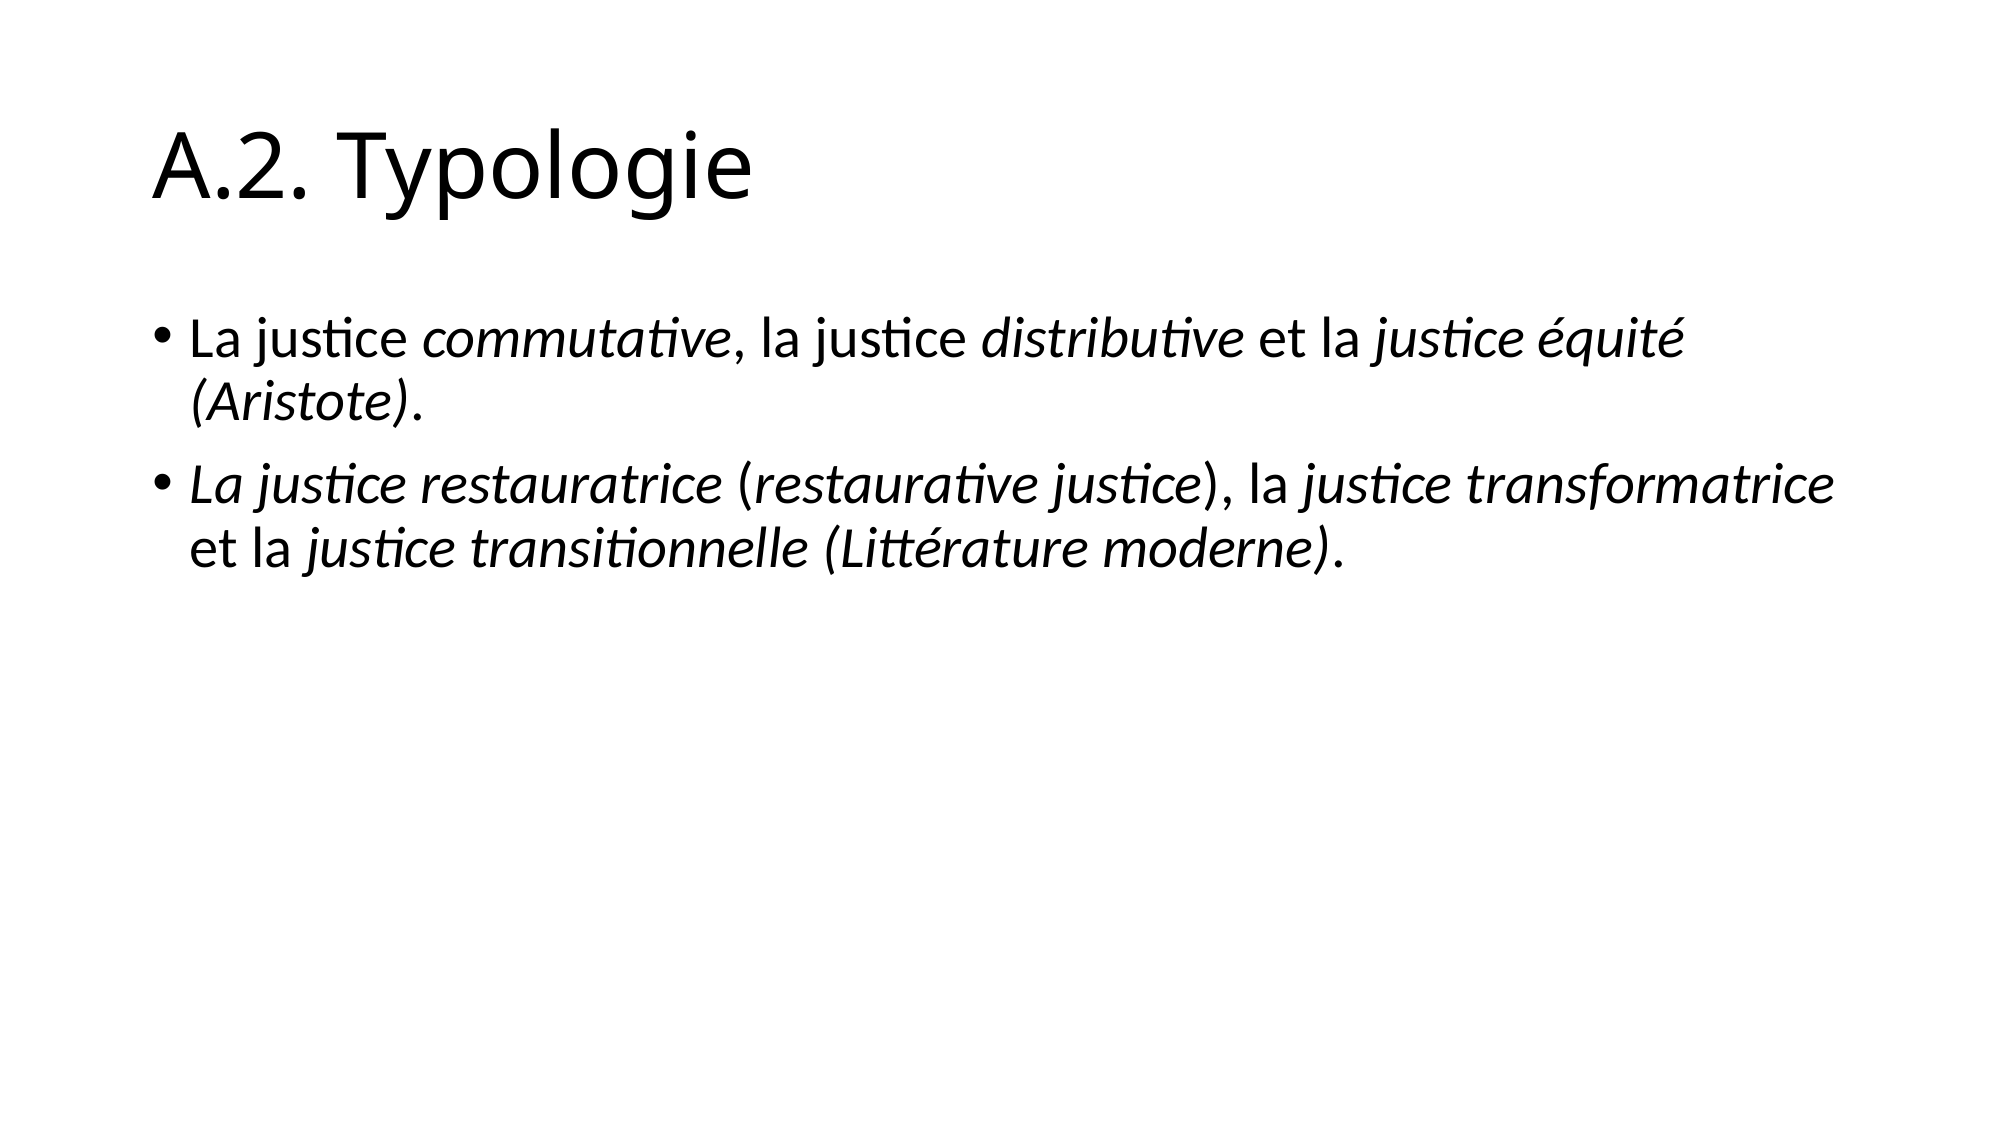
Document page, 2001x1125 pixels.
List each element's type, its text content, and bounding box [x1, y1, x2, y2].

list La justice commutative, la justice distributive et la justice équité (Aristote). La justice restauratrice (restaurative justice), la justice transformatrice et la justice transitionnelle (Littérature moderne). [137, 299, 1863, 1014]
title A.2. Typologie [137, 59, 1863, 278]
